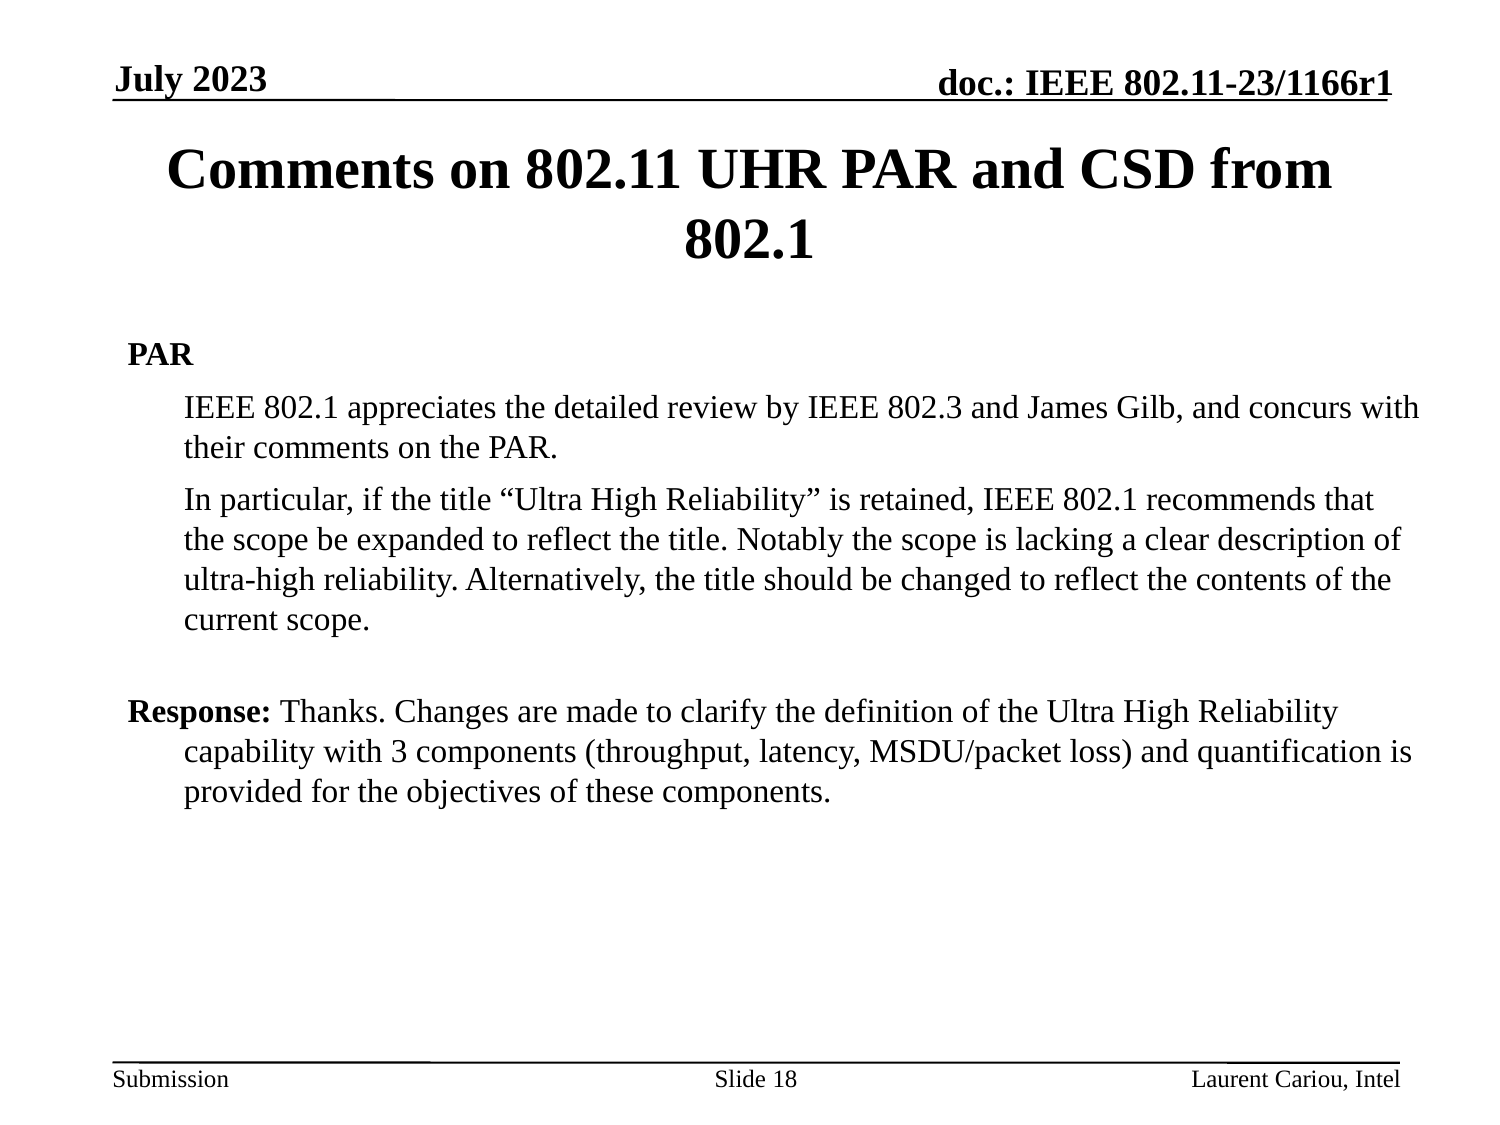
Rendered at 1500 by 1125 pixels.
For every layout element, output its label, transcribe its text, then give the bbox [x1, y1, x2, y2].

title Comments on 802.11 UHR PAR and CSD from 802.1 [112, 112, 1388, 288]
list PAR IEEE 802.1 appreciates the detailed review by IEEE 802.3 and James Gilb, and concurs with their comments on the PAR. In particular, if the title “Ultra High Reliability” is retained, IEEE 802.1 recommends that the scope be expanded to reflect the title. Notably the scope is lacking a clear description of ultra-high reliability. Alternatively, the title should be changed to reflect the contents of the current scope. Response: Thanks. Changes are made to clarify the definition of the Ultra High Reliability capability with 3 components (throughput, latency, MSDU/packet loss) and quantification is provided for the objectives of these components. [112, 324, 1438, 1000]
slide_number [114, 54, 423, 100]
slide_number Slide 18 [712, 1061, 800, 1123]
footer Laurent Cariou, Intel [878, 1061, 1402, 1093]
